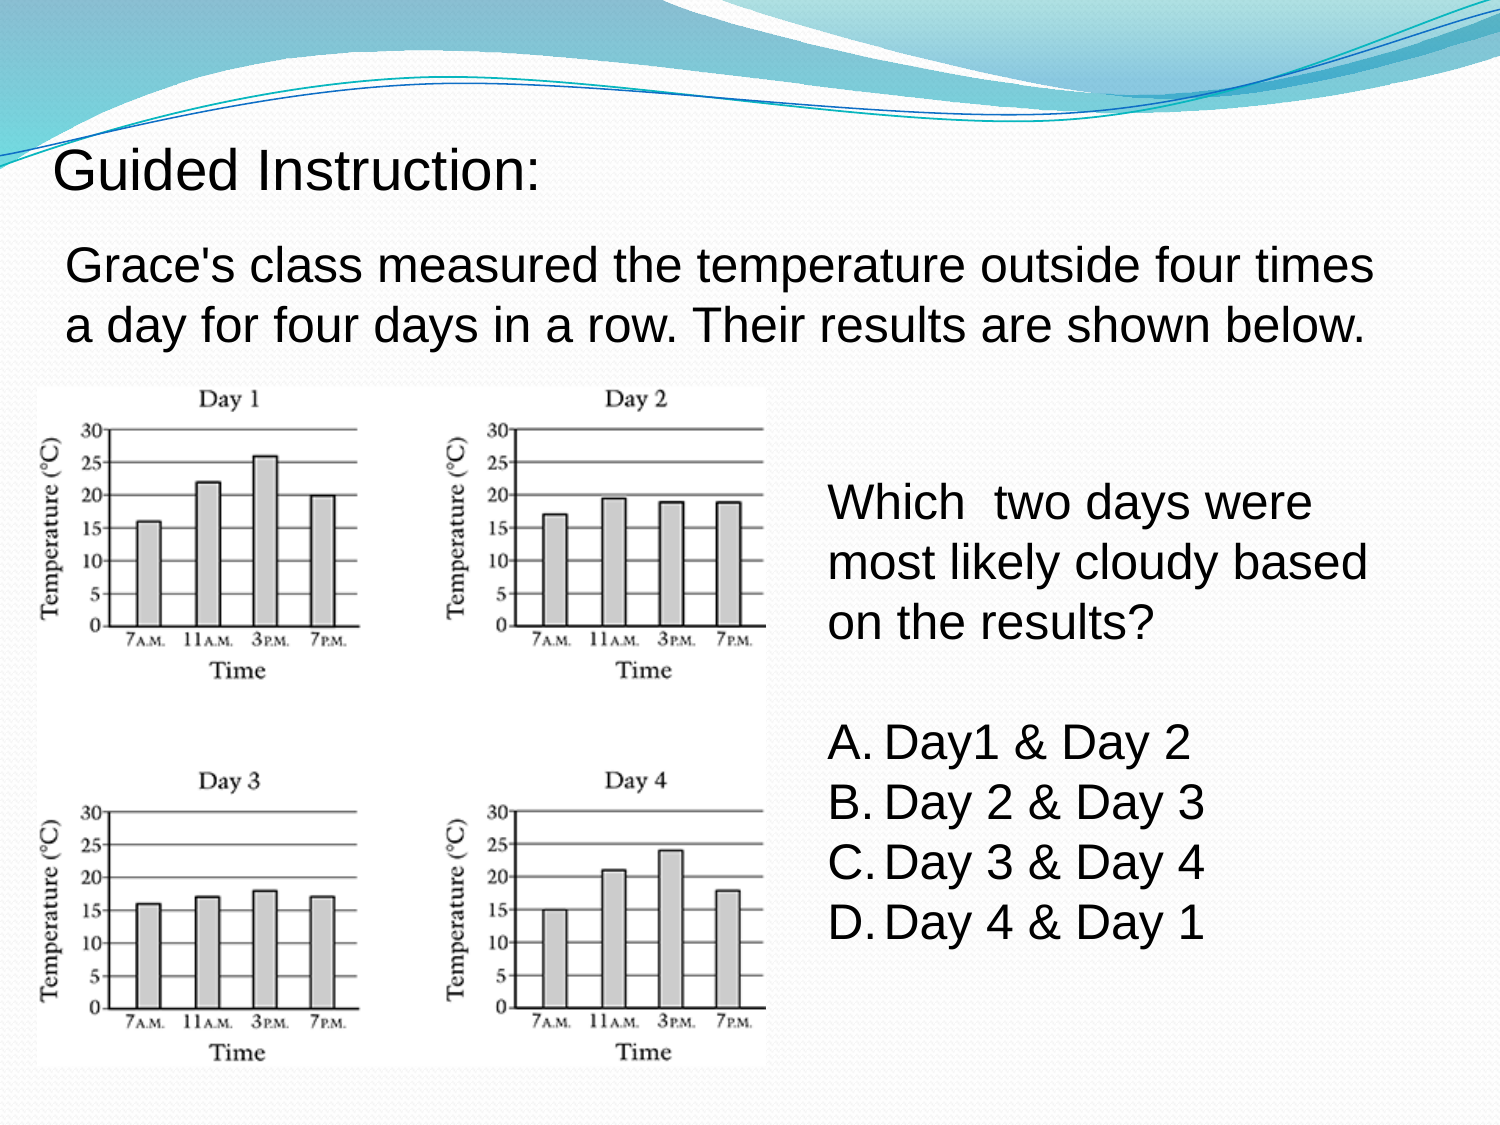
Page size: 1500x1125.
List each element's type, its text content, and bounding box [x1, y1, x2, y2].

picture [37, 387, 766, 1066]
text_box Guided Instruction: [37, 125, 1388, 210]
text_box Grace's class measured the temperature outside four times a day for four days in a row. Their results are shown below. [49, 224, 1413, 360]
text_box Which two days were most likely cloudy based on the results? Day1 & Day 2 Day 2 & Day 3 Day 3 & Day 4 Day 4 & Day 1 [812, 462, 1450, 958]
